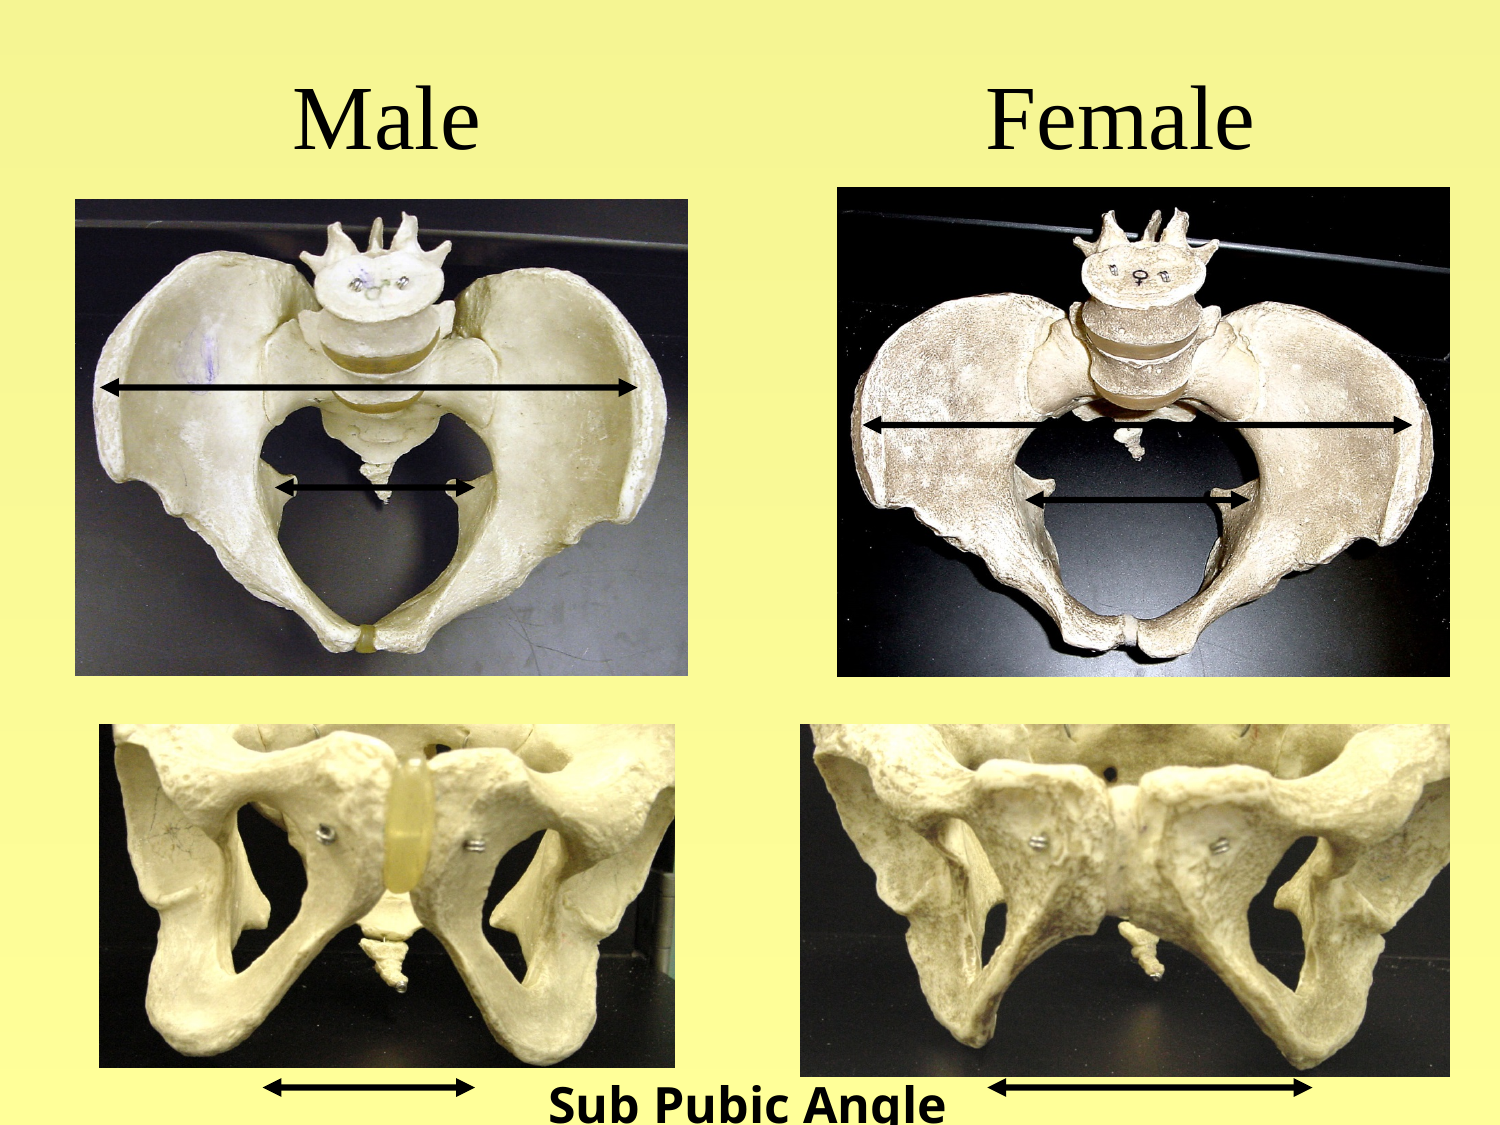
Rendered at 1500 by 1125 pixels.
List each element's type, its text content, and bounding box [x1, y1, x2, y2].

text_box Sub Pubic Angle [533, 1066, 962, 1125]
text_box [262, 1081, 475, 1094]
picture [799, 724, 1451, 1077]
title Male Female [137, 37, 1413, 188]
text_box [987, 1086, 1313, 1094]
picture [74, 199, 688, 676]
picture [99, 724, 676, 1069]
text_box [837, 187, 1451, 677]
